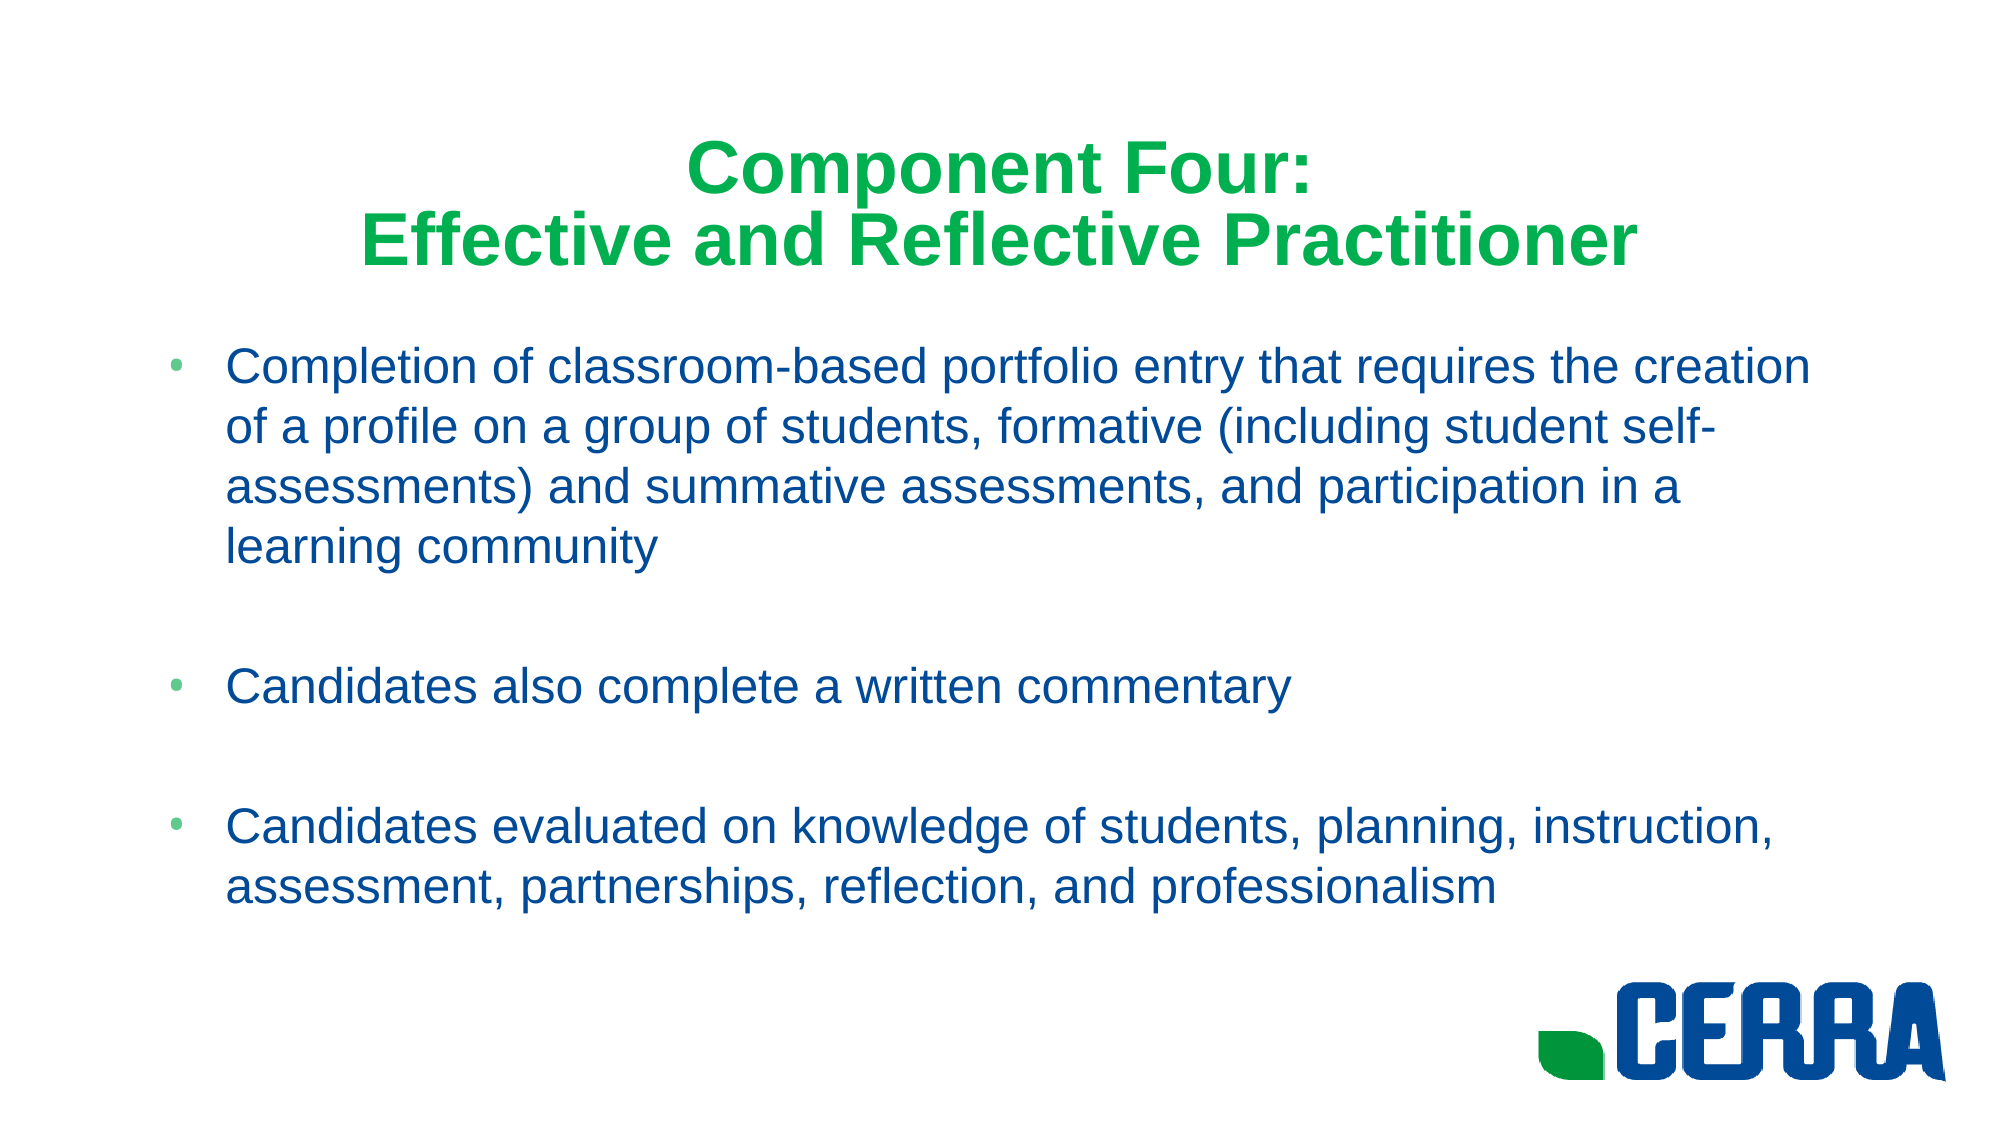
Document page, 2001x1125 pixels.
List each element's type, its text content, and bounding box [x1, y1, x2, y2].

list Completion of classroom-based portfolio entry that requires the creation of a profile on a group of students, formative (including student self-assessments) and summative assessments, and participation in a learning community Candidates also complete a written commentary Candidates evaluated on knowledge of students, planning, instruction, assessment, partnerships, reflection, and professionalism [152, 326, 1874, 988]
picture [1516, 862, 1969, 1125]
title Component Four: Effective and Reflective Practitioner [125, 50, 1876, 288]
